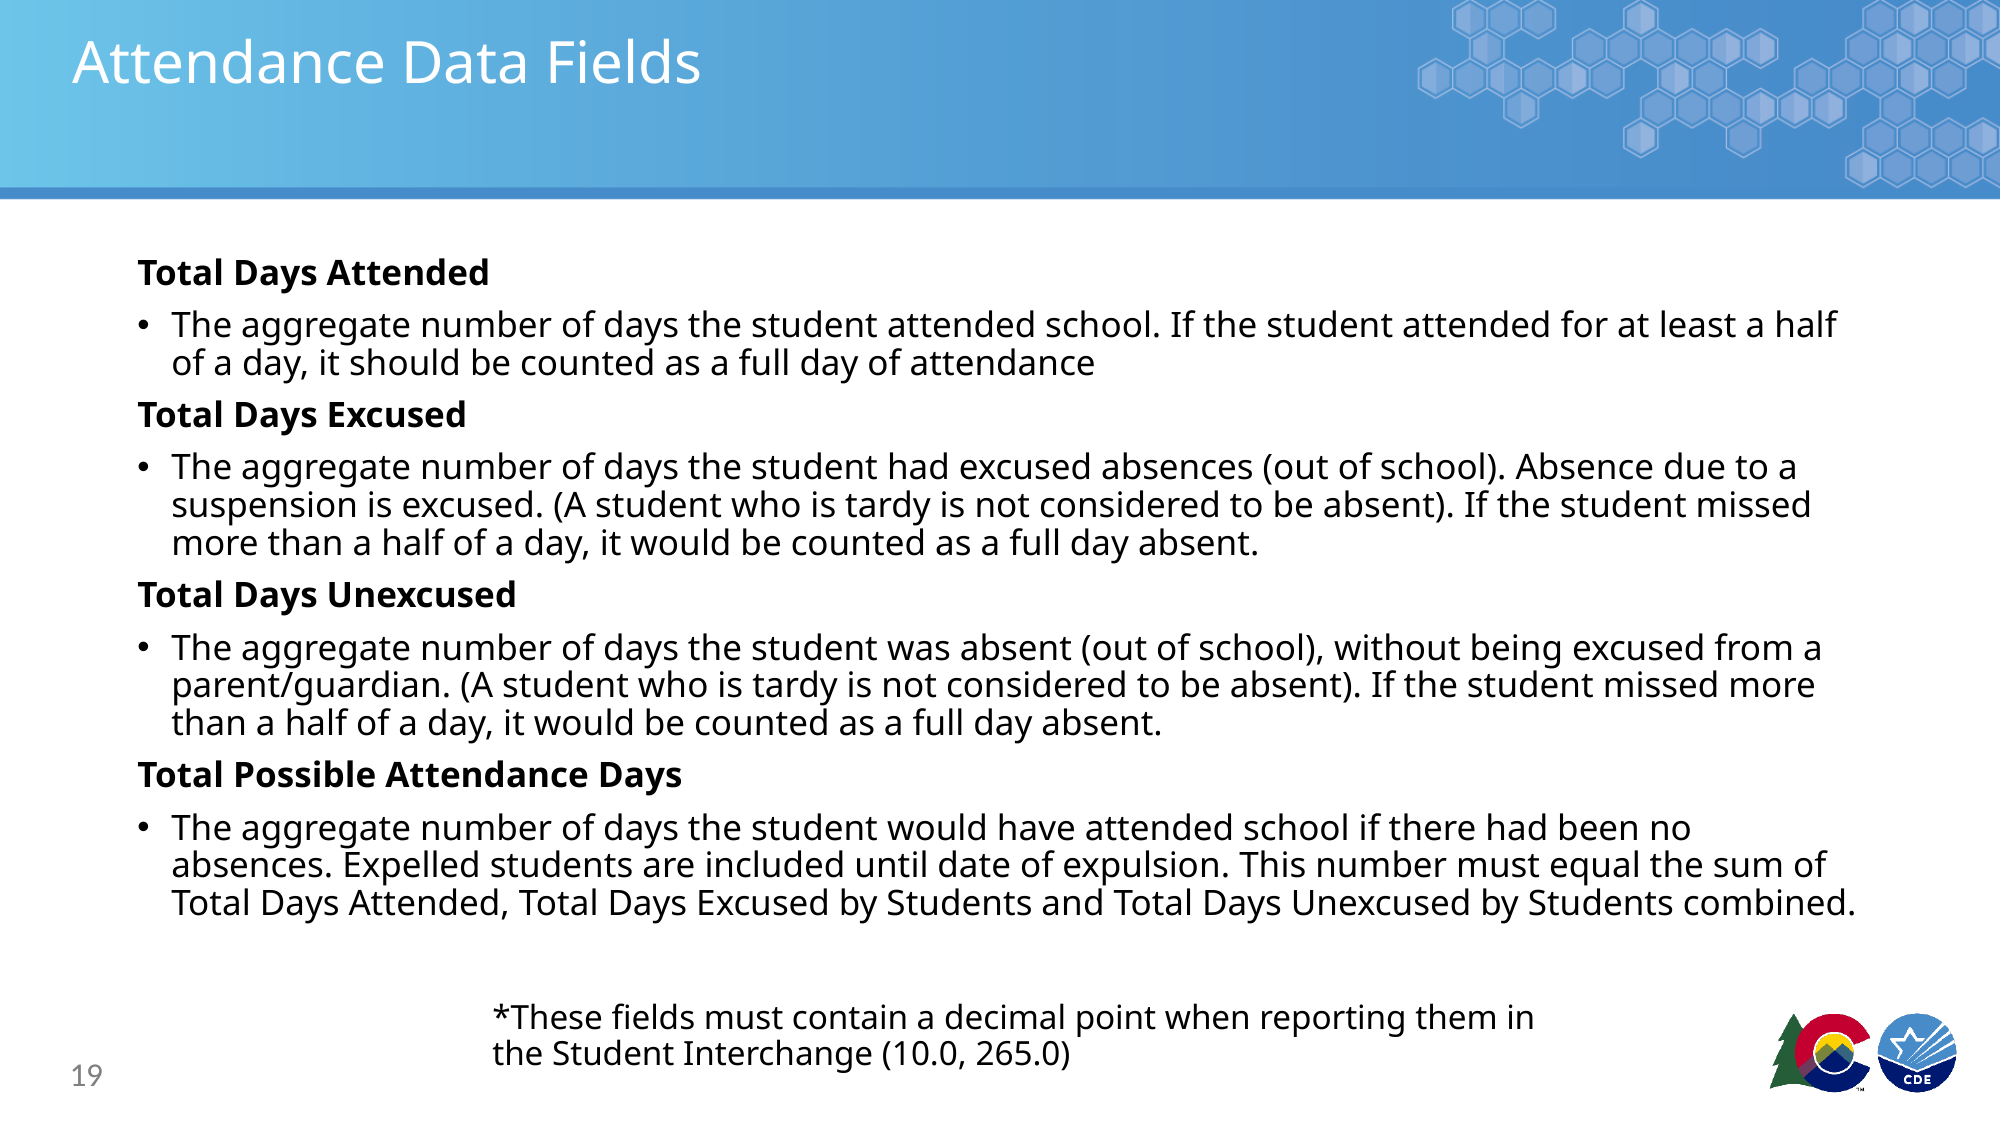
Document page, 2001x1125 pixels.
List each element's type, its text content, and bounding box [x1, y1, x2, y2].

picture [1768, 1012, 1957, 1093]
picture [0, 0, 2000, 200]
list Total Days Attended The aggregate number of days the student attended school. If the student attended for at least a half of a day, it should be counted as a full day of attendance Total Days Excused The aggregate number of days the student had excused absences (out of school). Absence due to a suspension is excused. (A student who is tardy is not considered to be absent). If the student missed more than a half of a day, it would be counted as a full day absent. Total Days Unexcused The aggregate number of days the student was absent (out of school), without being excused from a parent/guardian. (A student who is tardy is not considered to be absent). If the student missed more than a half of a day, it would be counted as a full day absent. Total Possible Attendance Days The aggregate number of days the student would have attended school if there had been no absences. Expelled students are included until date of expulsion. This number must equal the sum of Total Days Attended, Total Days Excused by Students and Total Days Unexcused by Students combined. [137, 254, 1863, 969]
slide_number 19 [54, 1042, 417, 1103]
text_box *These fields must contain a decimal point when reporting them in the Student Interchange (10.0, 265.0) [417, 1000, 1583, 1125]
title Attendance Data Fields [72, 33, 1396, 182]
